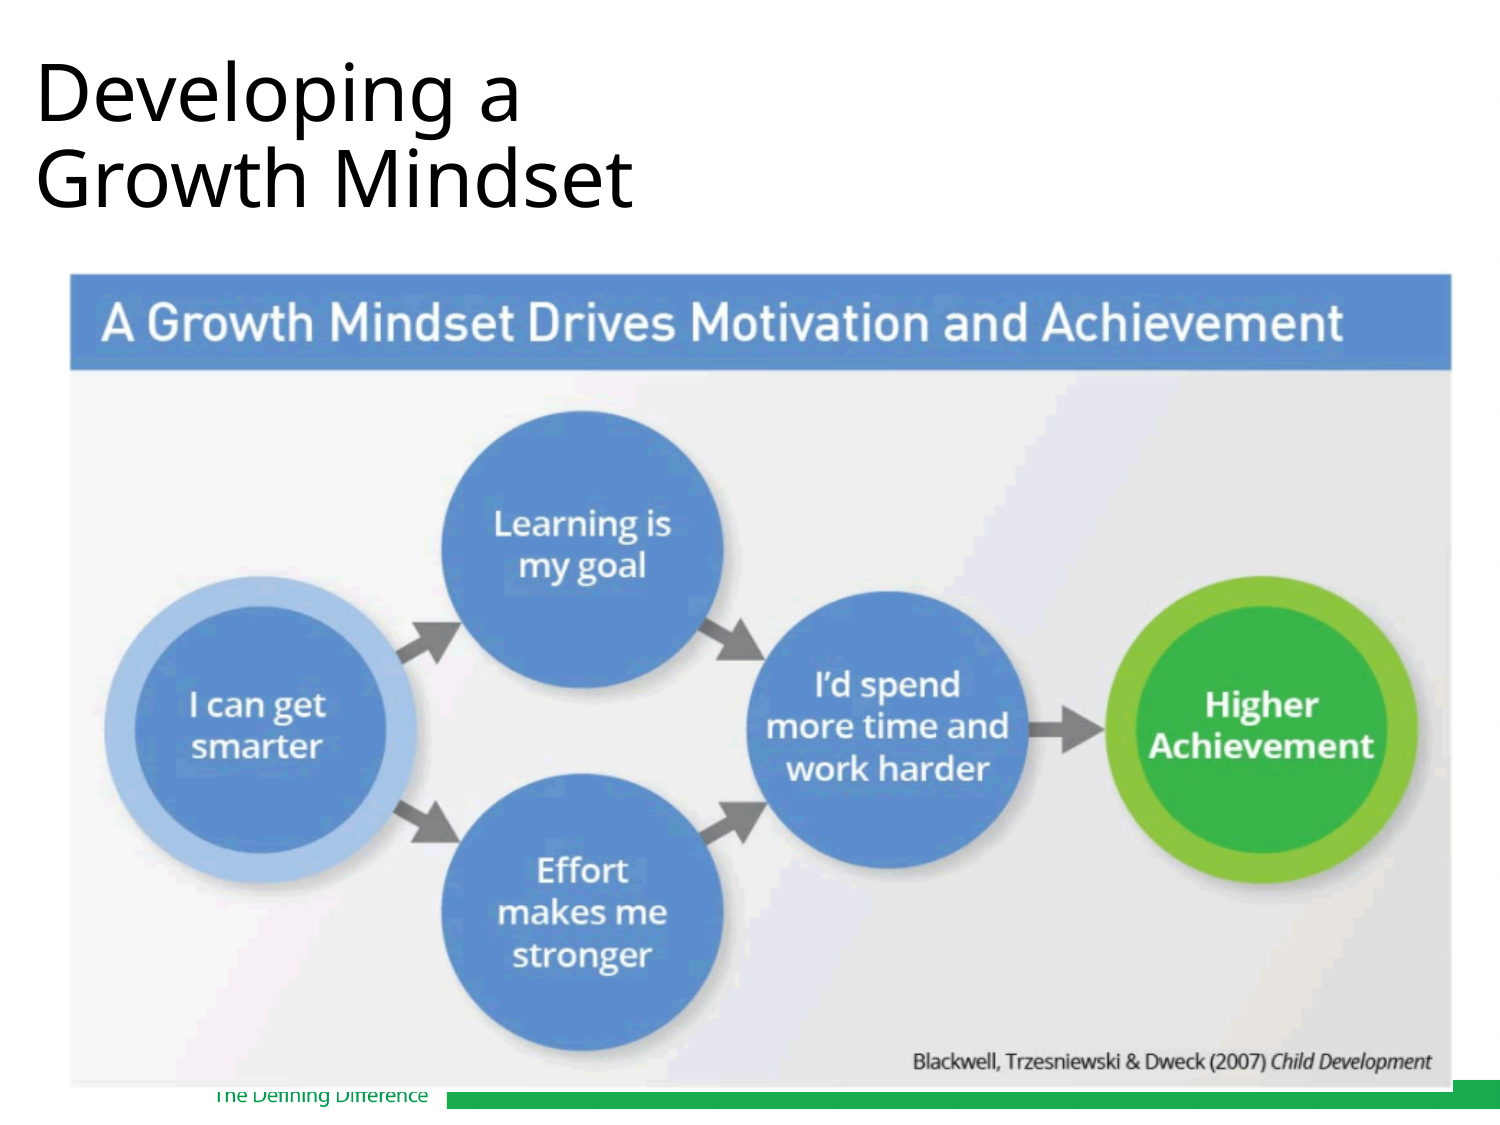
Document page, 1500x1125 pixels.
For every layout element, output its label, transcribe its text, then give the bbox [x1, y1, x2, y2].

picture [0, 43, 1500, 1125]
title Developing a Growth Mindset [19, 45, 1470, 233]
